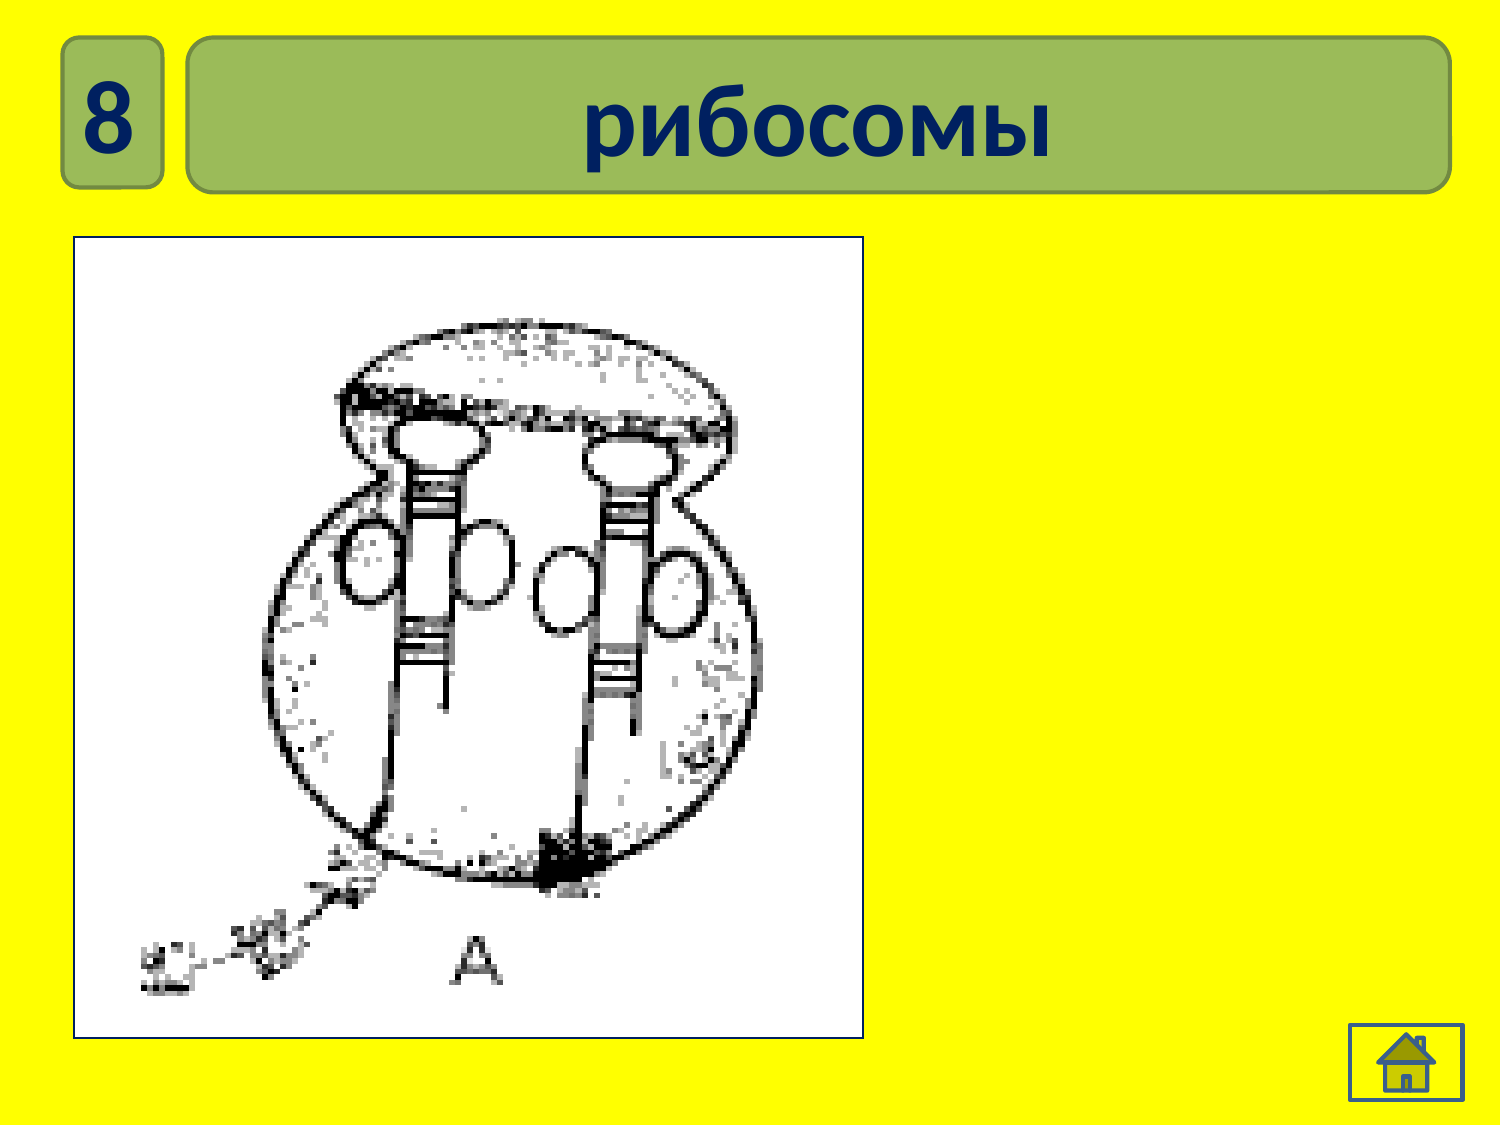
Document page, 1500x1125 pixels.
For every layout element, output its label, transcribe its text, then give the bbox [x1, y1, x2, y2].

picture [74, 237, 863, 1038]
text_box 8 [60, 35, 165, 190]
text_box [1348, 1023, 1465, 1102]
text_box рибосомы [185, 35, 1453, 195]
